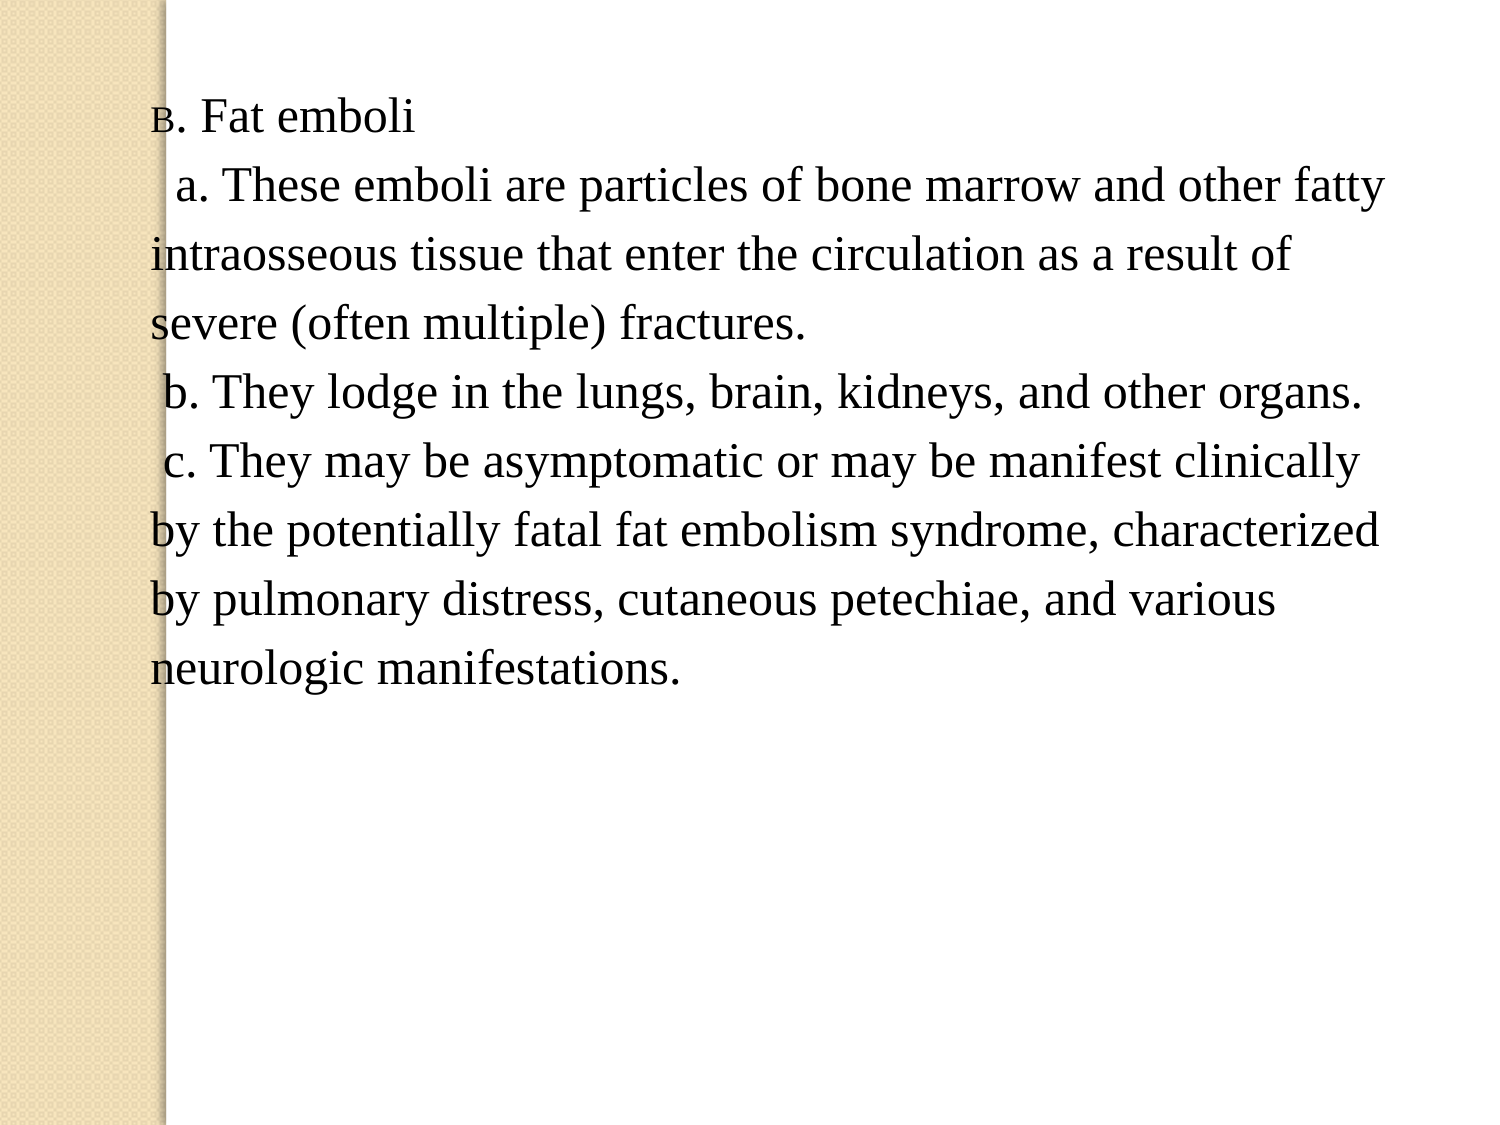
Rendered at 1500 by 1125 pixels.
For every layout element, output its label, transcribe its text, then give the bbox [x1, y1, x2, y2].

text_box B. Fat emboli a. These emboli are particles of bone marrow and other fatty intraosseous tissue that enter the circulation as a result of severe (often multiple) fractures. b. They lodge in the lungs, brain, kidneys, and other organs. c. They may be asymptomatic or may be manifest clinically by the potentially fatal fat embolism syndrome, characterized by pulmonary distress, cutaneous petechiae, and various neurologic manifestations. [135, 66, 1424, 702]
